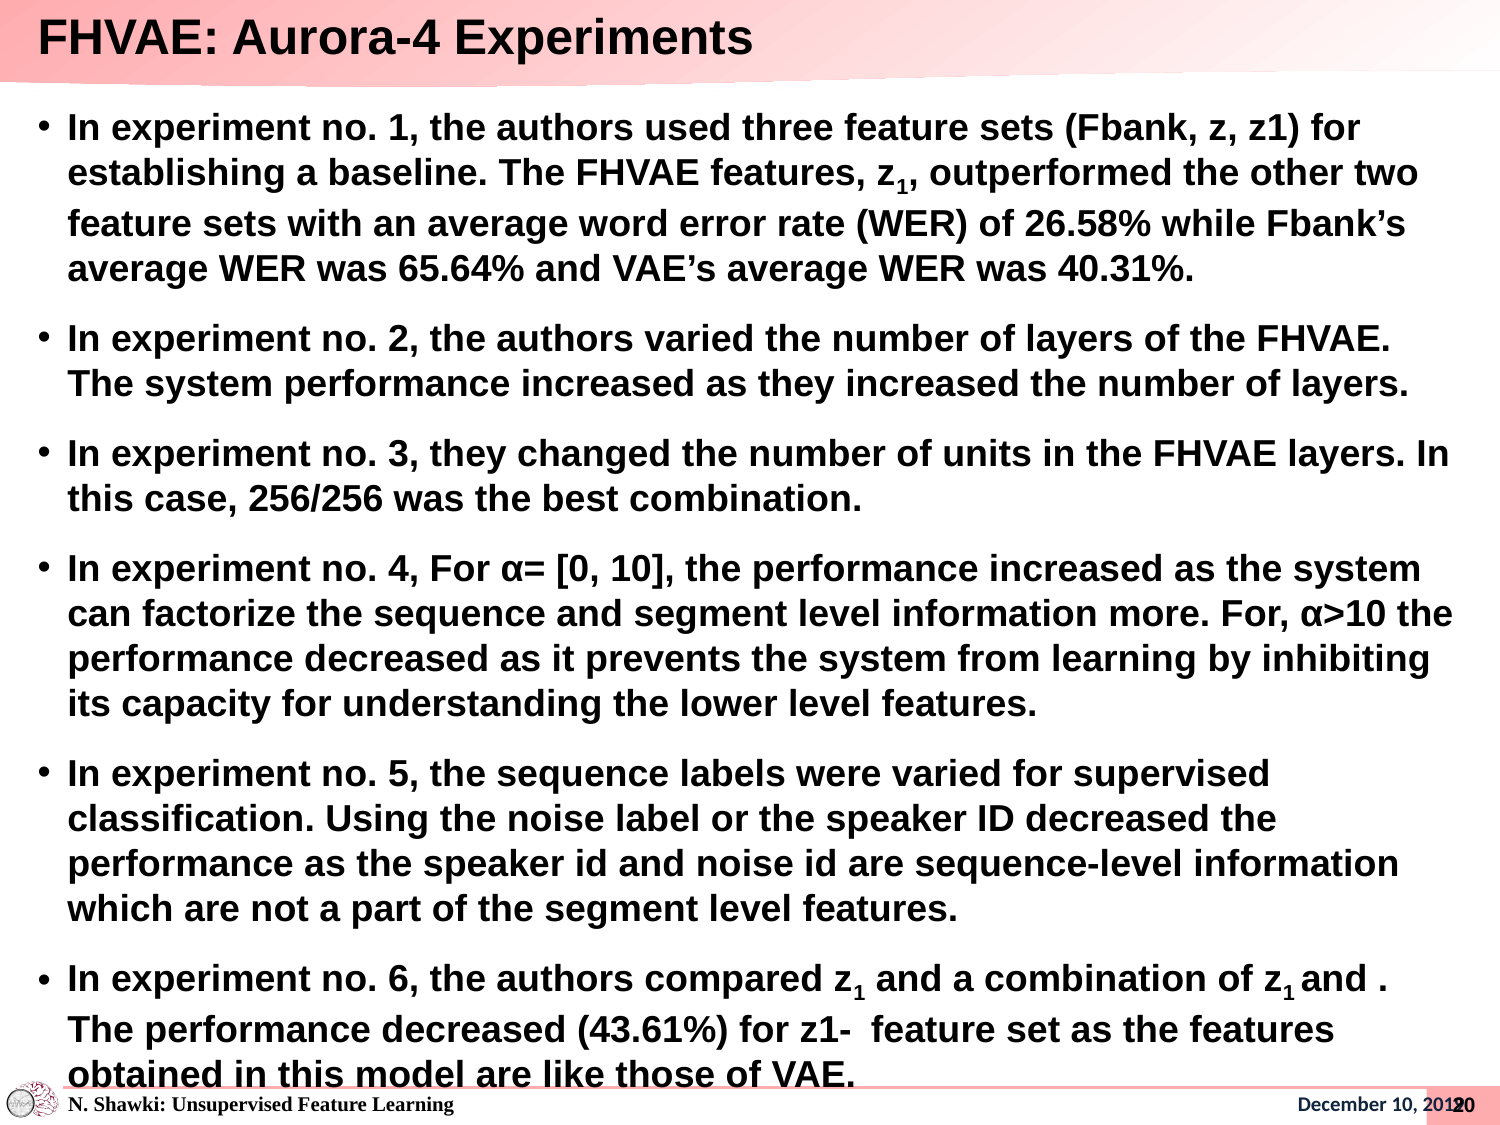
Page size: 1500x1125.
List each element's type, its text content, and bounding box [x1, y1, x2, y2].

text_box [0, 106, 750, 1070]
picture [6, 1081, 59, 1118]
text_box [25, 767, 1414, 1061]
title FHVAE: Aurora-4 Experiments [0, 0, 1500, 54]
